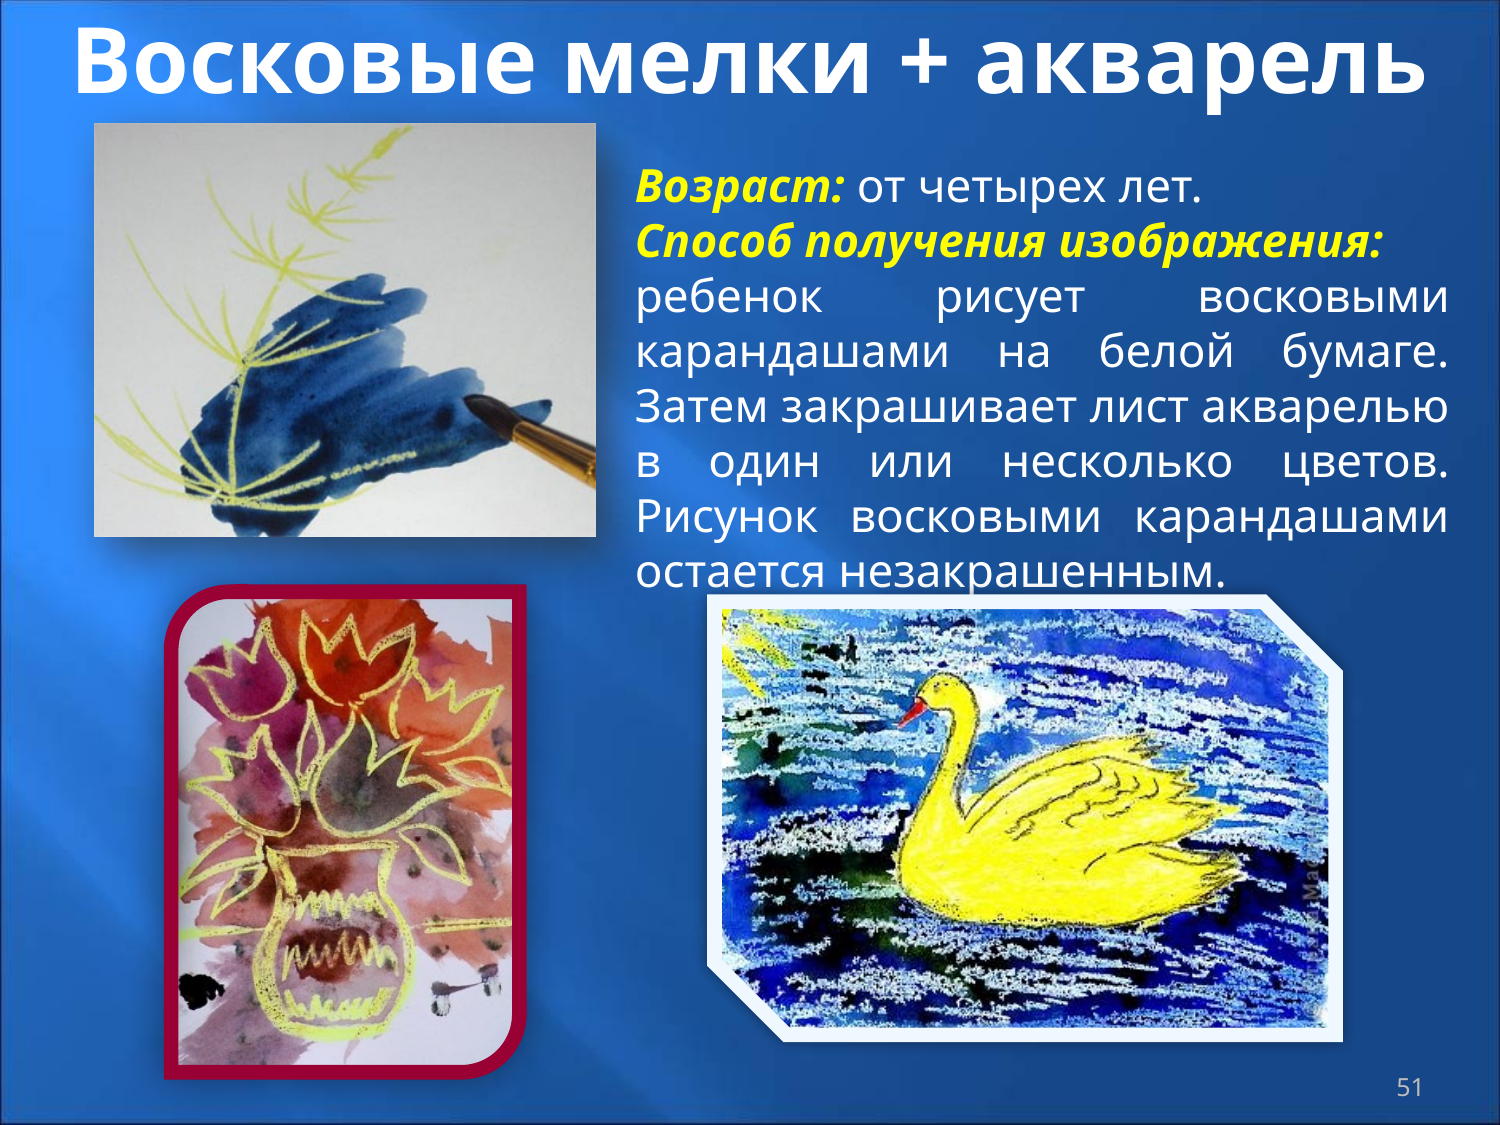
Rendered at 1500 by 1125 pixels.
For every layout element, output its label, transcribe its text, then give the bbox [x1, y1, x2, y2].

slide_number 51 [1299, 1052, 1425, 1113]
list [94, 122, 597, 537]
text_box Восковые мелки + акварель [29, 0, 1471, 120]
picture [0, 0, 1500, 1125]
text_box Возраст: от четырех лет. Способ получения изображения: ребенок рисует восковыми карандашами на белой бумаге. Затем закрашивает лист акварелью в один или несколько цветов. Рисунок восковыми карандашами остается незакрашенным. [634, 149, 1465, 504]
